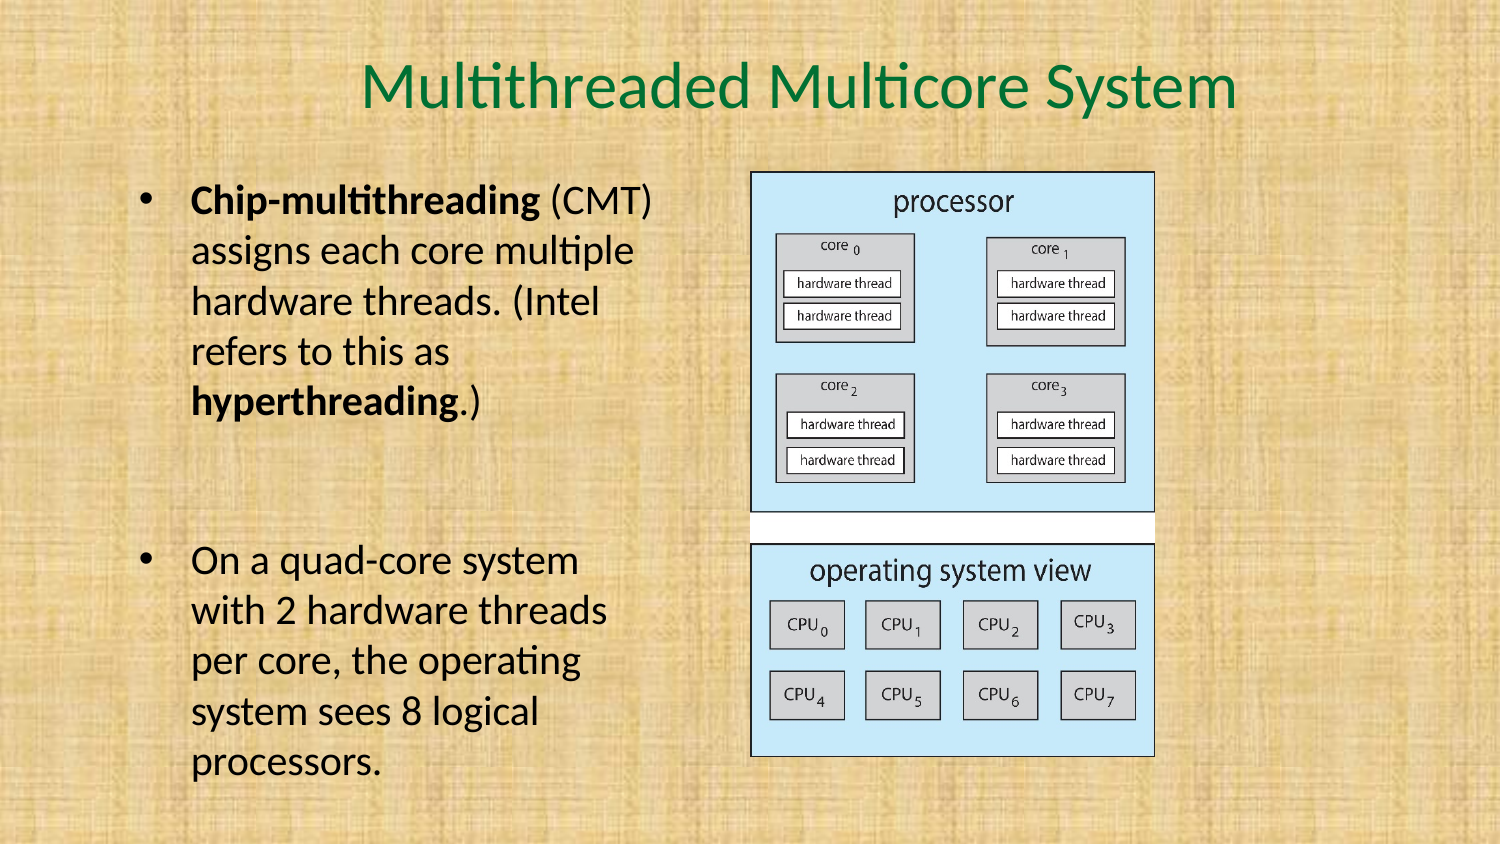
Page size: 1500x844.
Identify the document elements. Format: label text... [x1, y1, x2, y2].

title Multithreaded Multicore System [324, 46, 1254, 117]
list Chip-multithreading (CMT) assigns each core multiple hardware threads. (Intel refers to this as hyperthreading.) On a quad-core system with 2 hardware threads per core, the operating system sees 8 logical processors. [123, 165, 675, 798]
picture [0, 0, 1500, 844]
